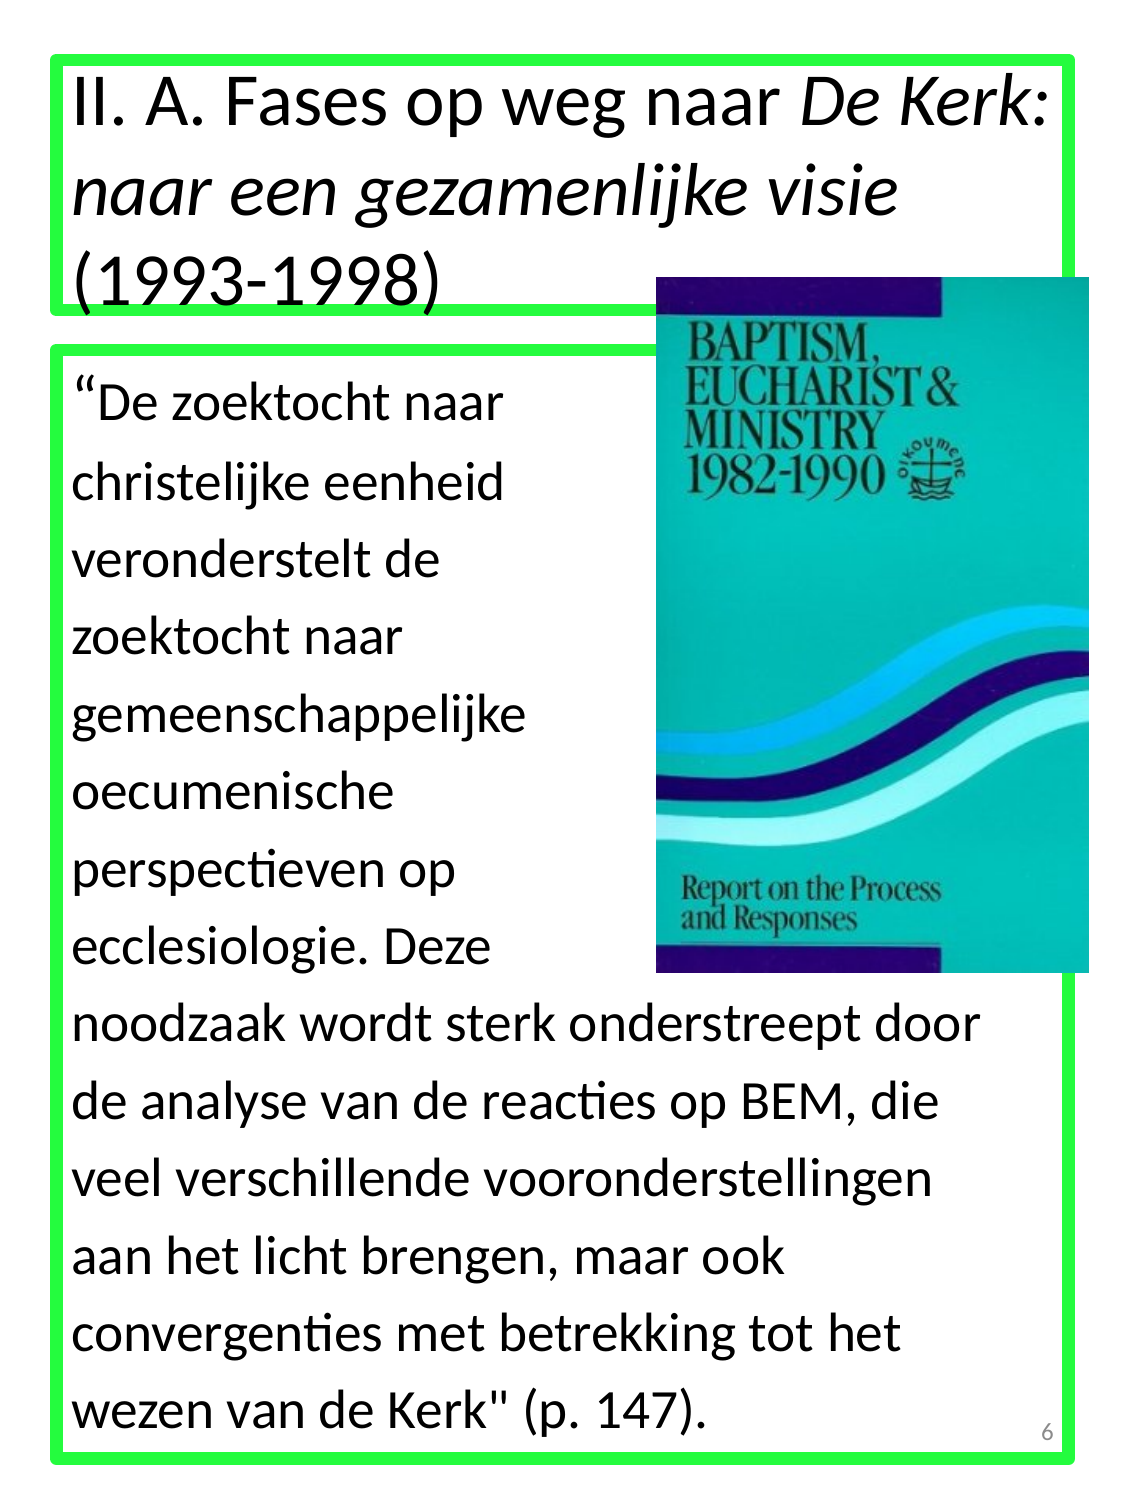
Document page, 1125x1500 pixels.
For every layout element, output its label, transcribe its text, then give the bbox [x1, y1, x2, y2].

picture [1033, 612, 1052, 617]
picture [656, 622, 1089, 974]
picture [656, 277, 1089, 733]
slide_number 6 [806, 1390, 1069, 1471]
title II. A. Fases op weg naar De Kerk: naar een gezamenlijke visie (1993-1998) [56, 60, 1069, 310]
list “De zoektocht naar christelijke eenheid veronderstelt de zoektocht naar gemeenschappelijke oecumenische perspectieven op ecclesiologie. Deze noodzaak wordt sterk onderstreept door de analyse van de reacties op BEM, die veel verschillende vooronderstellingen aan het licht brengen, maar ook convergenties met betrekking tot het wezen van de Kerk" (p. 147). [56, 350, 1069, 1459]
